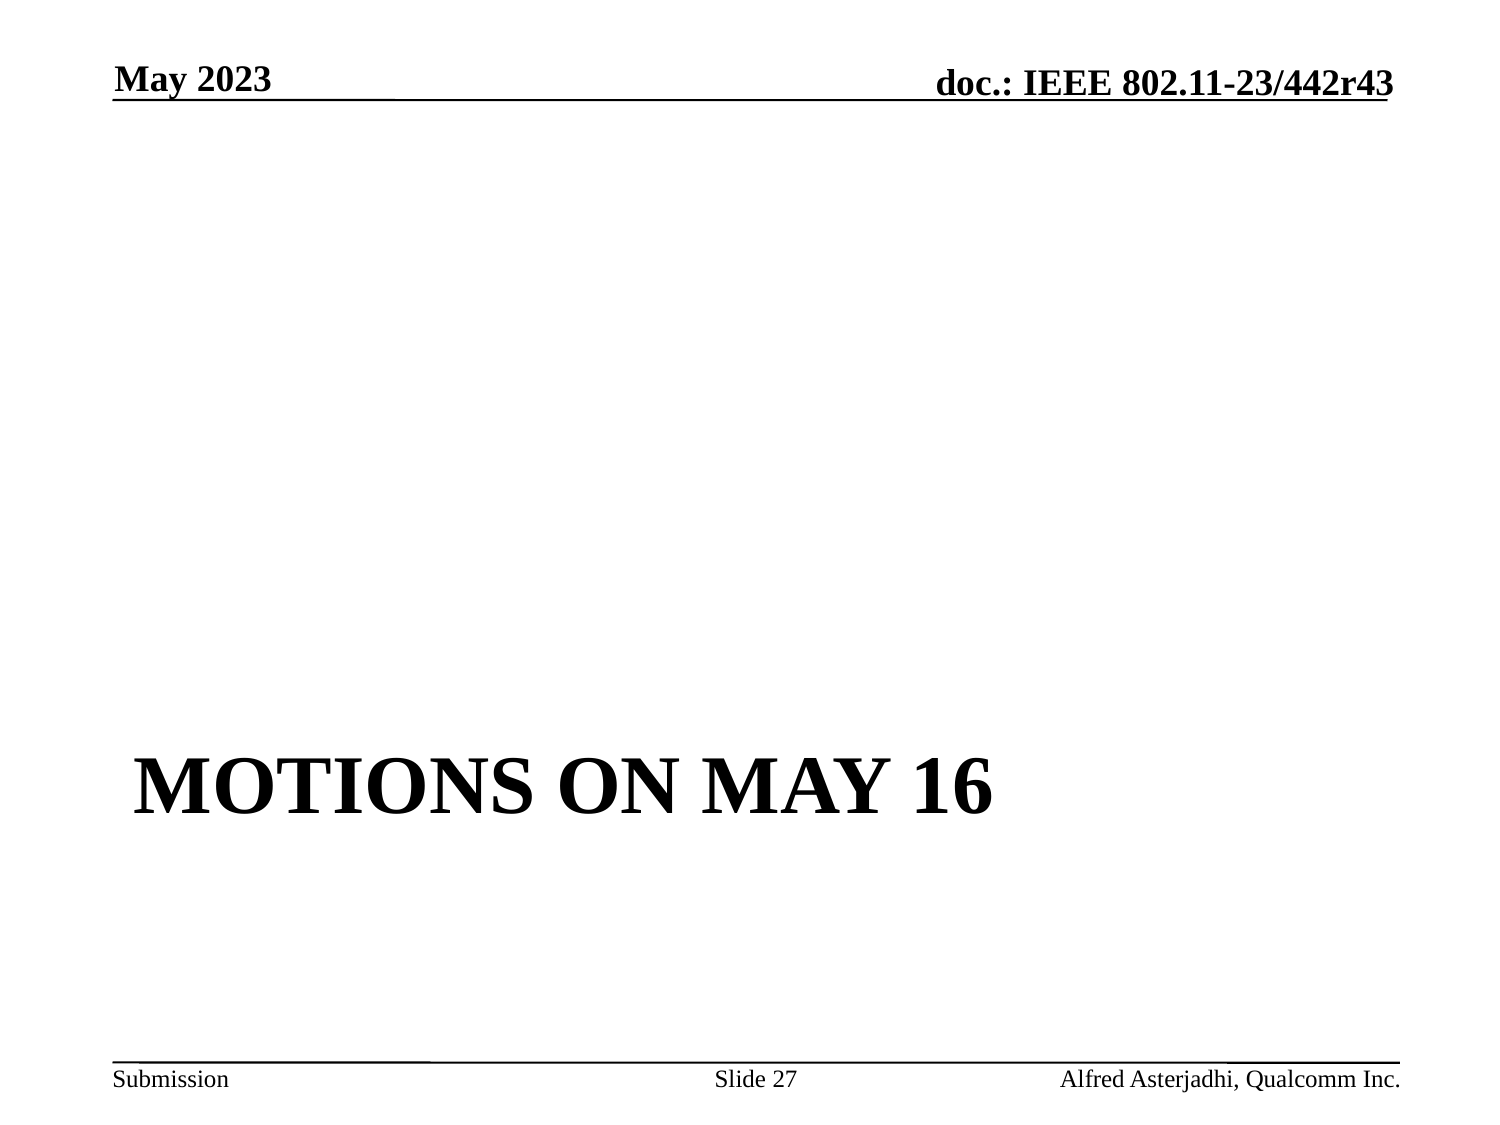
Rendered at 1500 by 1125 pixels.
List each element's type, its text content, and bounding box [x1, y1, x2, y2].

title Motions on May 16 [118, 722, 1394, 947]
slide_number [114, 54, 423, 100]
footer Alfred Asterjadhi, Qualcomm Inc. [878, 1061, 1402, 1093]
slide_number Slide 27 [712, 1061, 800, 1123]
